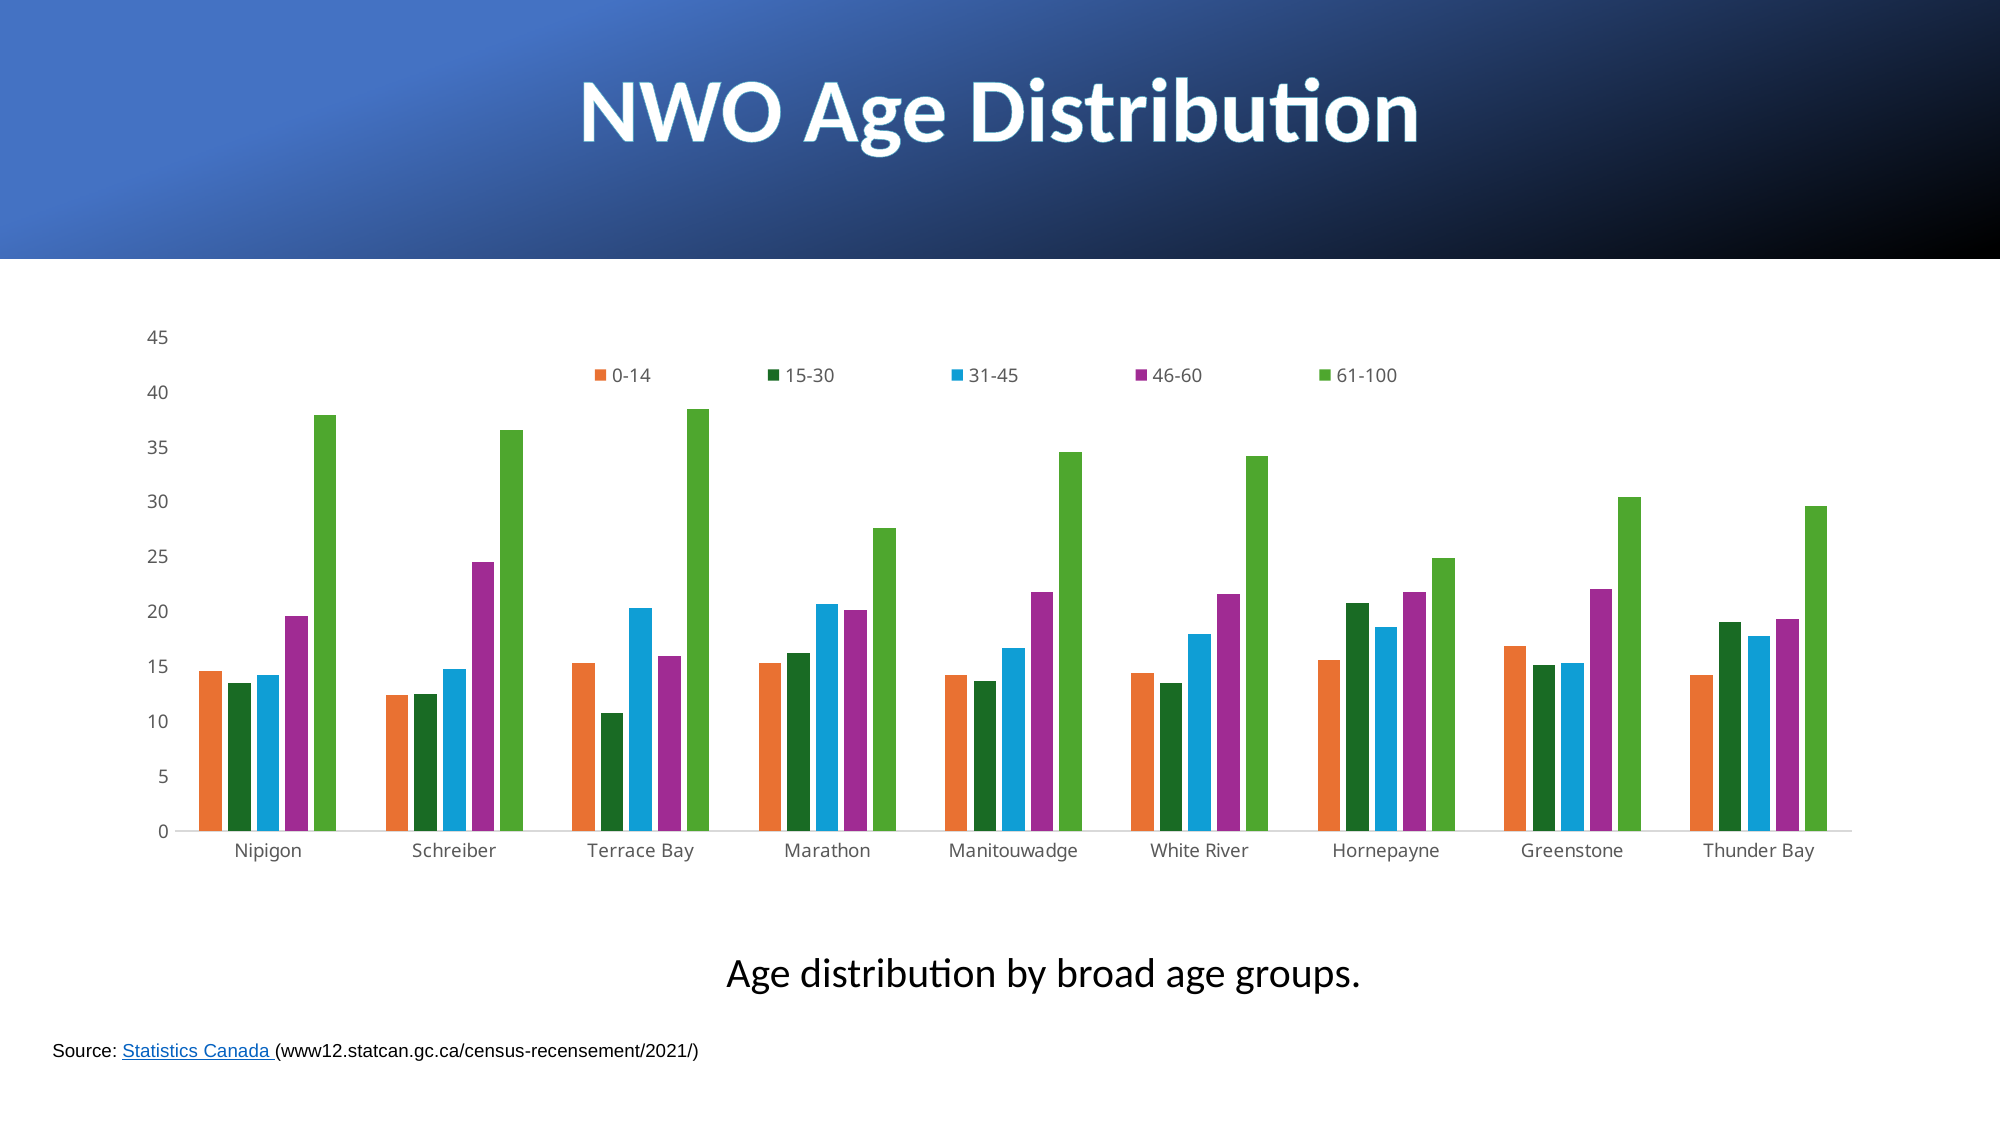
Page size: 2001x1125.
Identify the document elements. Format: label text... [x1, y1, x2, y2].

chart [124, 312, 1876, 926]
text_box Source: Statistics Canada (www12.statcan.gc.ca/census-recensement/2021/) [37, 1031, 1045, 1069]
picture [0, 0, 2000, 259]
title NWO Age Distribution [23, 50, 1977, 162]
text_box Age distribution by broad age groups. [606, 938, 1482, 1004]
